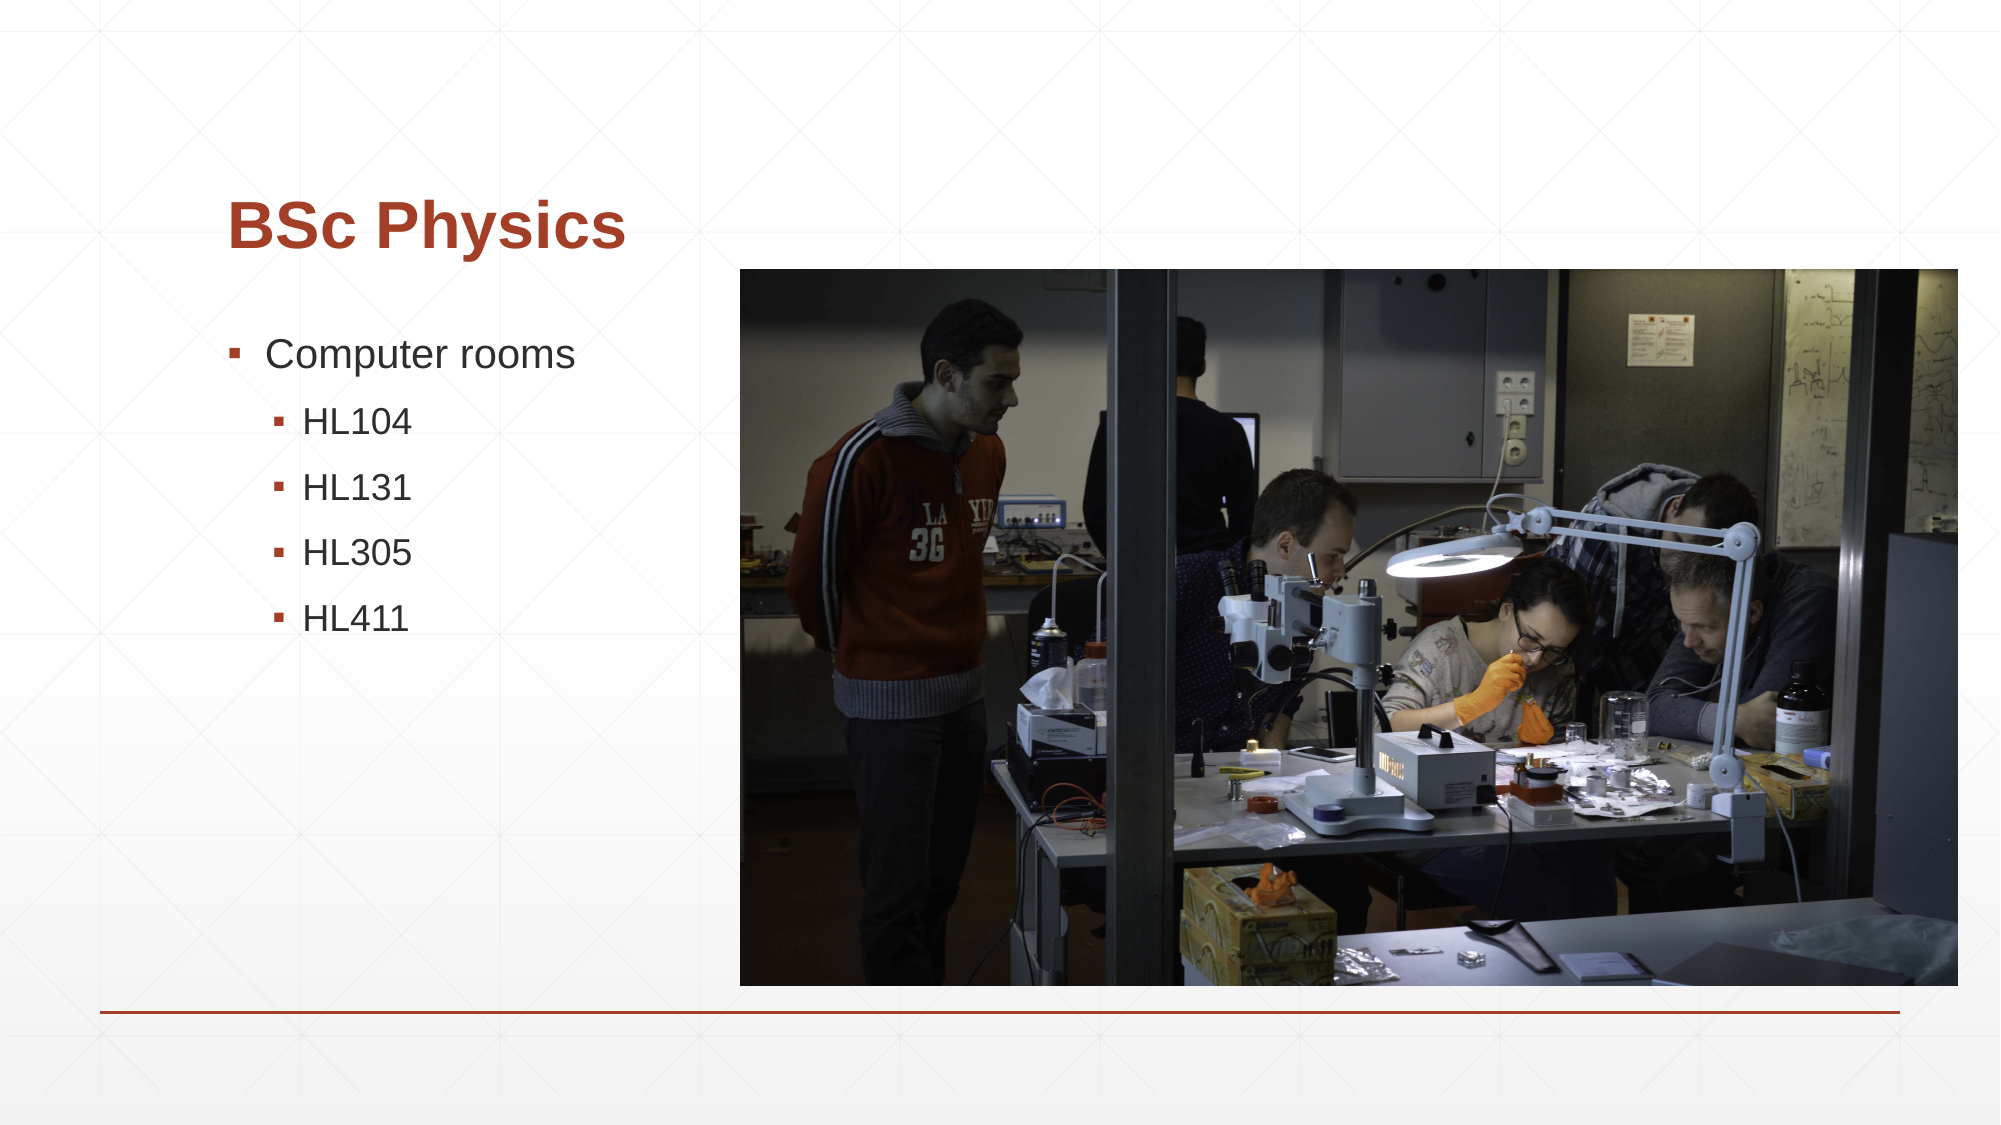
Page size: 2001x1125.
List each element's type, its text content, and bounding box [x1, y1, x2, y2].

picture [740, 269, 1958, 986]
title BSc Physics [212, 82, 1788, 271]
list Computer rooms HL104 HL131 HL305 HL411 [212, 324, 740, 950]
